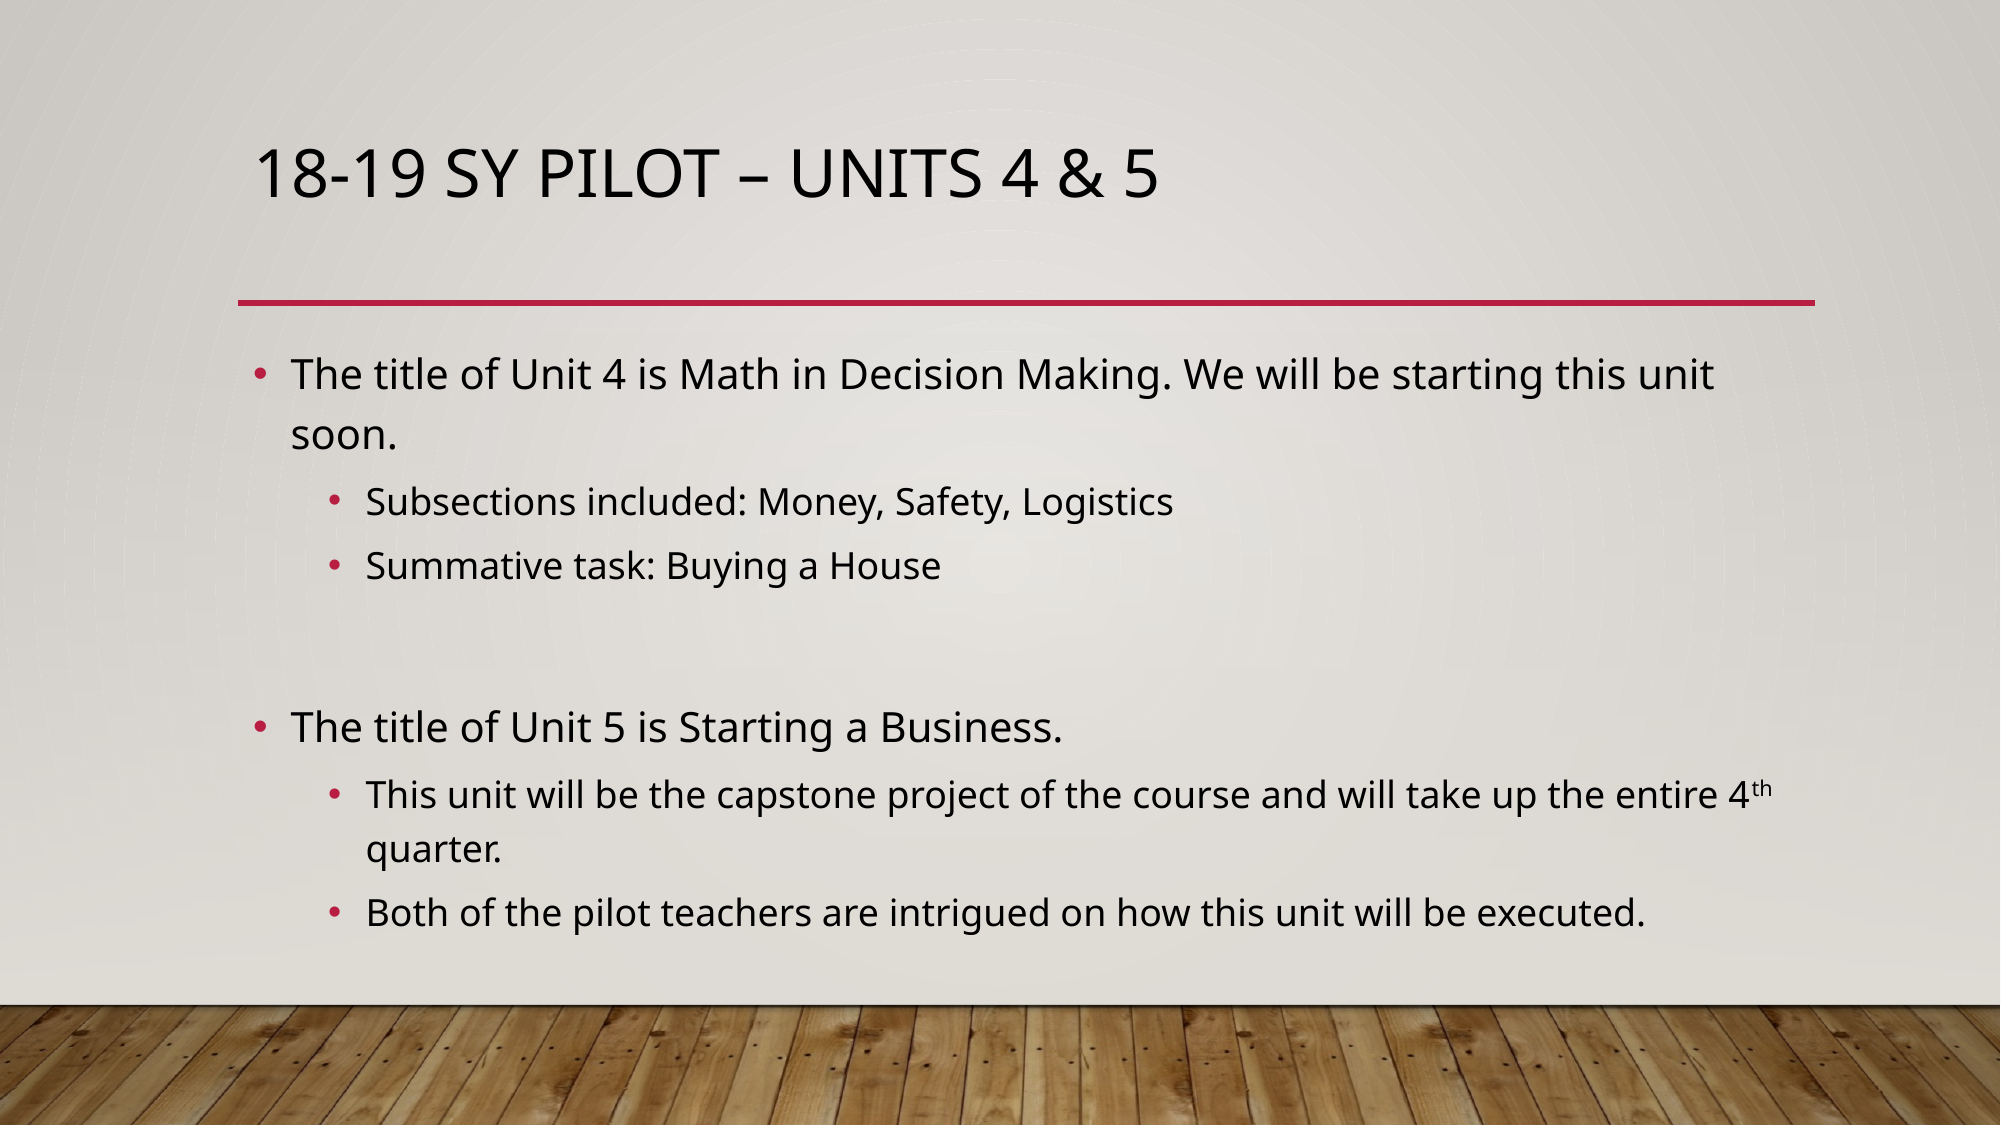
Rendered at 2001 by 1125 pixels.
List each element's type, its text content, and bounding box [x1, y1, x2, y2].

picture [0, 1005, 2000, 1125]
list The title of Unit 4 is Math in Decision Making. We will be starting this unit soon. Subsections included: Money, Safety, Logistics Summative task: Buying a House The title of Unit 5 is Starting a Business. This unit will be the capstone project of the course and will take up the entire 4th quarter. Both of the pilot teachers are intrigued on how this unit will be executed. [238, 330, 1814, 897]
title 18-19 SY Pilot – Units 4 & 5 [238, 131, 1814, 305]
